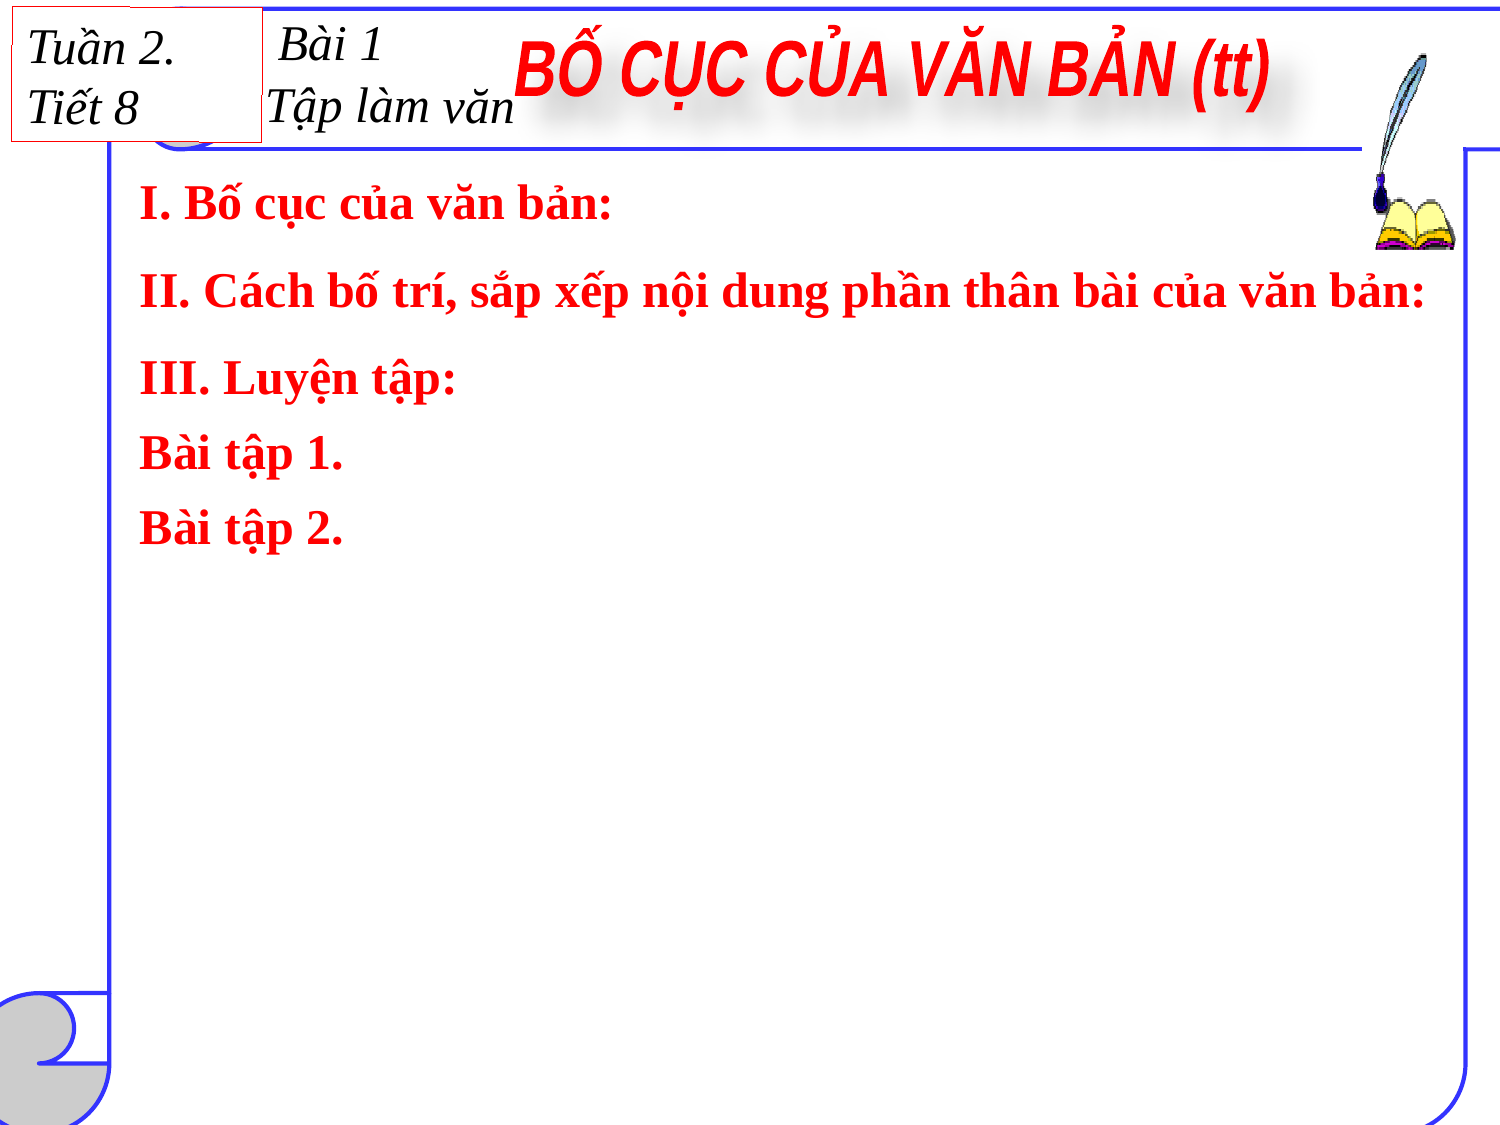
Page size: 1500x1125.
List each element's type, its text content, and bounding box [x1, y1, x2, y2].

text_box Bài tập 1. [124, 411, 1463, 486]
text_box Bài tập 2. [124, 486, 1463, 562]
text_box II. Cách bố trí, sắp xếp nội dung phần thân bài của văn bản: [124, 249, 1463, 325]
text_box I. Bố cục của văn bản: [124, 161, 1357, 237]
text_box [0, 6, 1500, 1125]
picture [1362, 16, 1463, 257]
text_box Tập làm văn [262, 65, 700, 142]
text_box Tuần 2. Tiết 8 [11, 6, 263, 143]
text_box Bài 1 [263, 2, 713, 70]
text_box III. Luyện tập: [124, 337, 1463, 411]
